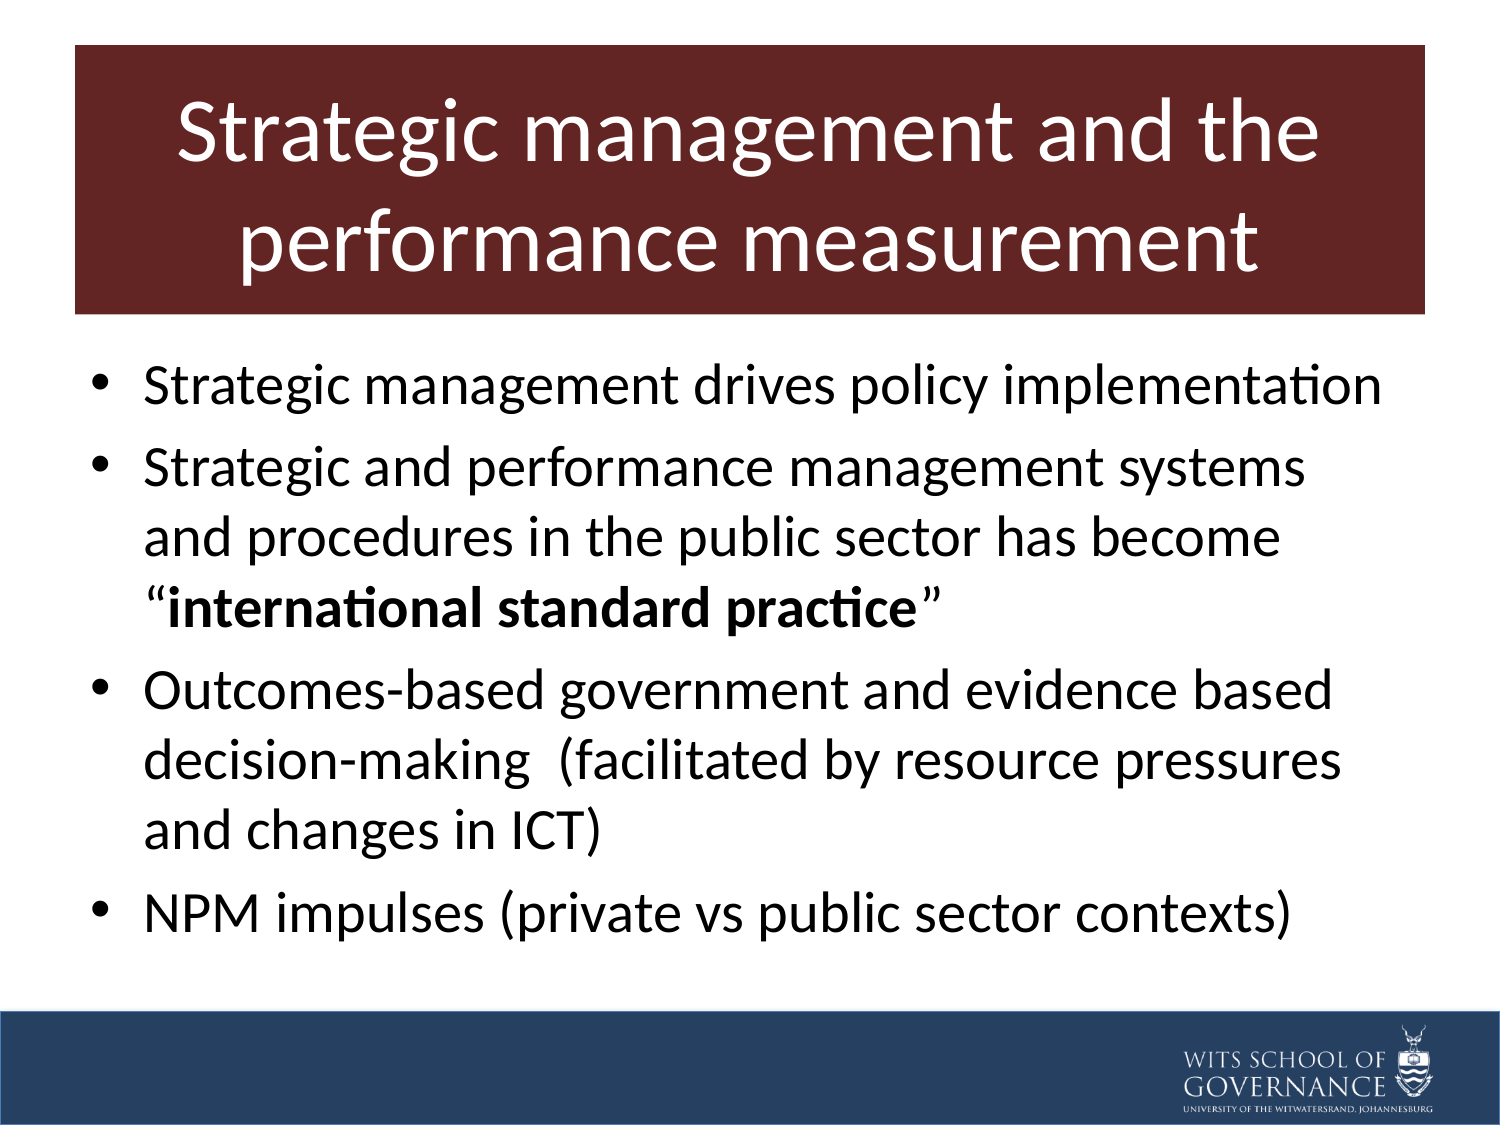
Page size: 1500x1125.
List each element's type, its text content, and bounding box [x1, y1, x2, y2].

picture [1163, 964, 1459, 1125]
title Strategic management and the performance measurement [75, 45, 1425, 315]
list Strategic management drives policy implementation Strategic and performance management systems and procedures in the public sector has become “international standard practice” Outcomes-based government and evidence based decision-making (facilitated by resource pressures and changes in ICT) NPM impulses (private vs public sector contexts) [75, 338, 1425, 1005]
